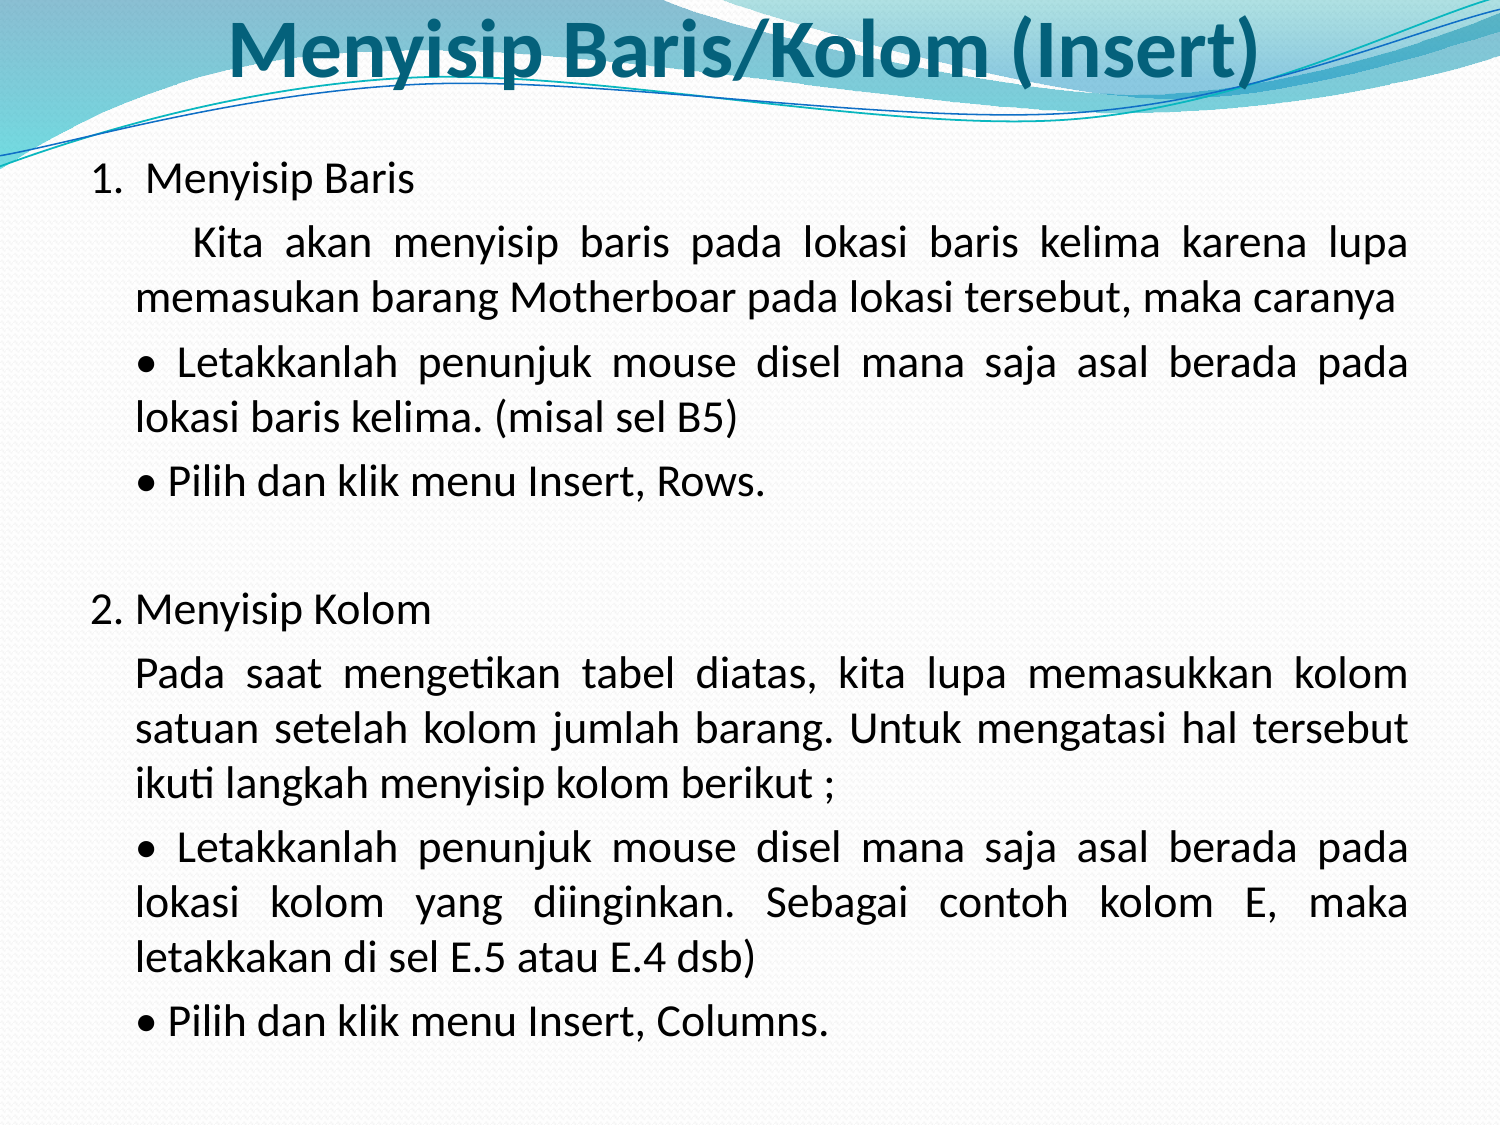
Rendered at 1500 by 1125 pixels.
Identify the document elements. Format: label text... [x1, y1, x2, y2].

title Menyisip Baris/Kolom (Insert) [70, 21, 1421, 94]
list 1. Menyisip Baris Kita akan menyisip baris pada lokasi baris kelima karena lupa memasukan barang Motherboar pada lokasi tersebut, maka caranya • Letakkanlah penunjuk mouse disel mana saja asal berada pada lokasi baris kelima. (misal sel B5) • Pilih dan klik menu Insert, Rows. 2. Menyisip Kolom Pada saat mengetikan tabel diatas, kita lupa memasukkan kolom satuan setelah kolom jumlah barang. Untuk mengatasi hal tersebut ikuti langkah menyisip kolom berikut ; • Letakkanlah penunjuk mouse disel mana saja asal berada pada lokasi kolom yang diinginkan. Sebagai contoh kolom E, maka letakkakan di sel E.5 atau E.4 dsb) • Pilih dan klik menu Insert, Columns. [75, 140, 1425, 1079]
